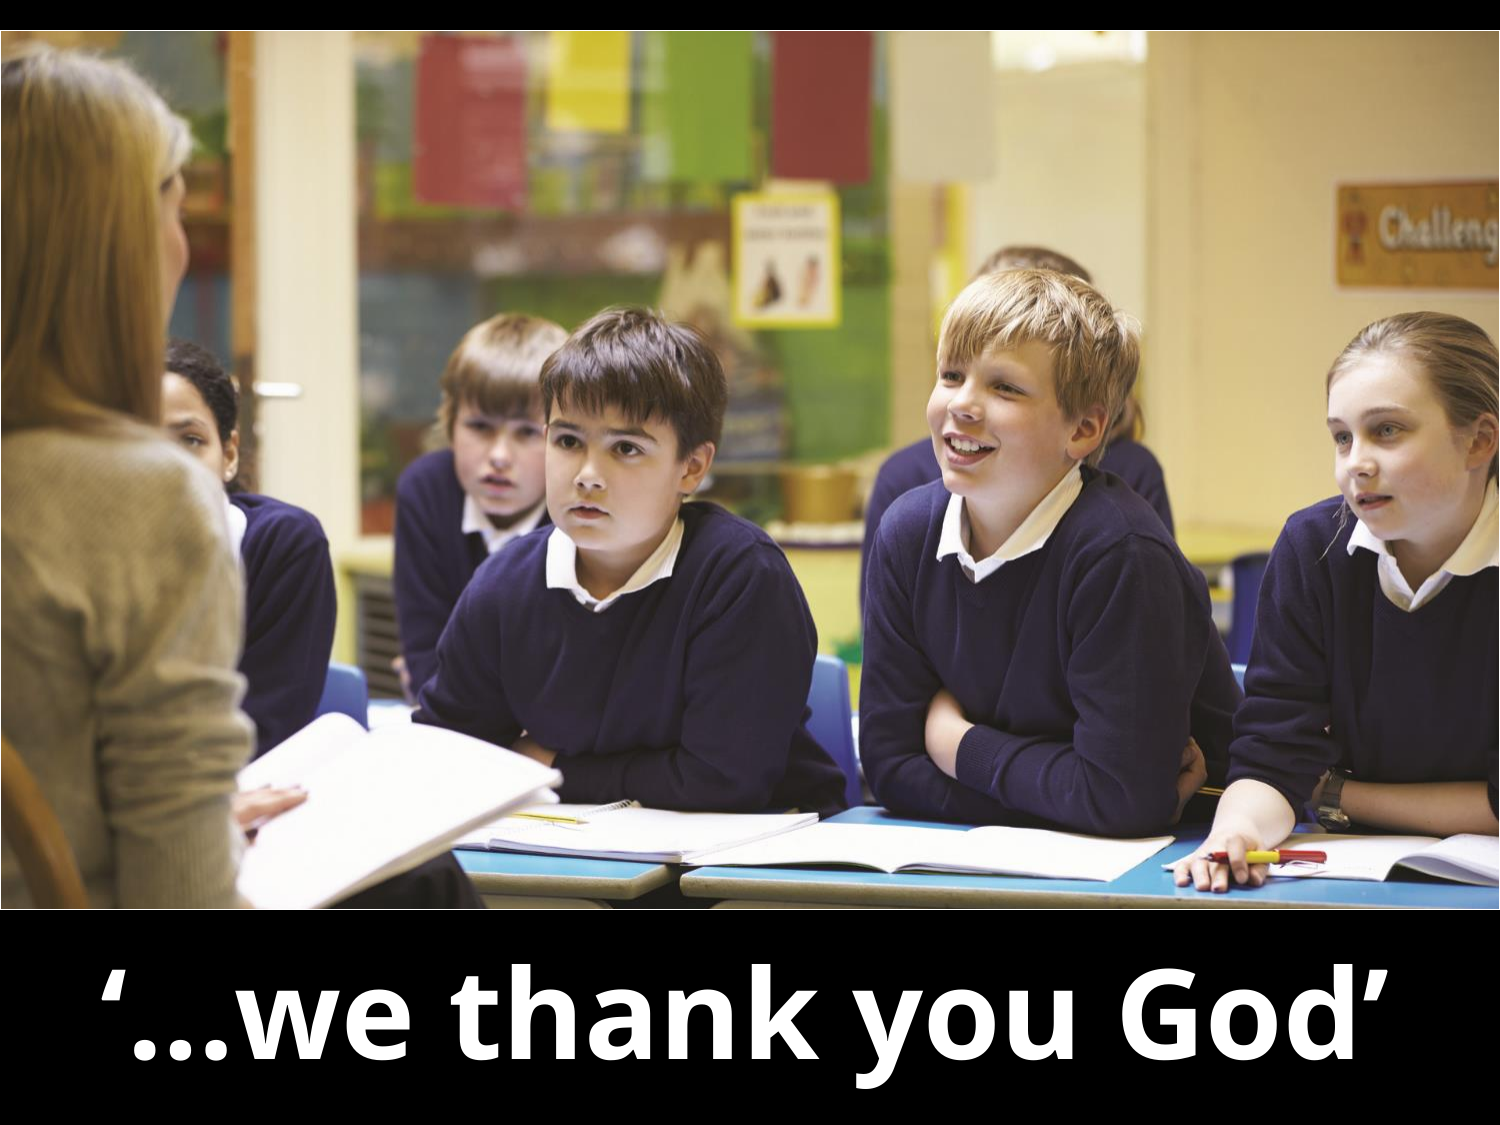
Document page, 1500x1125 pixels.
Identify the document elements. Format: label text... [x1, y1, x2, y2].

text_box ‘…we thank you God’ [24, 927, 1468, 1092]
picture [0, 30, 1500, 910]
